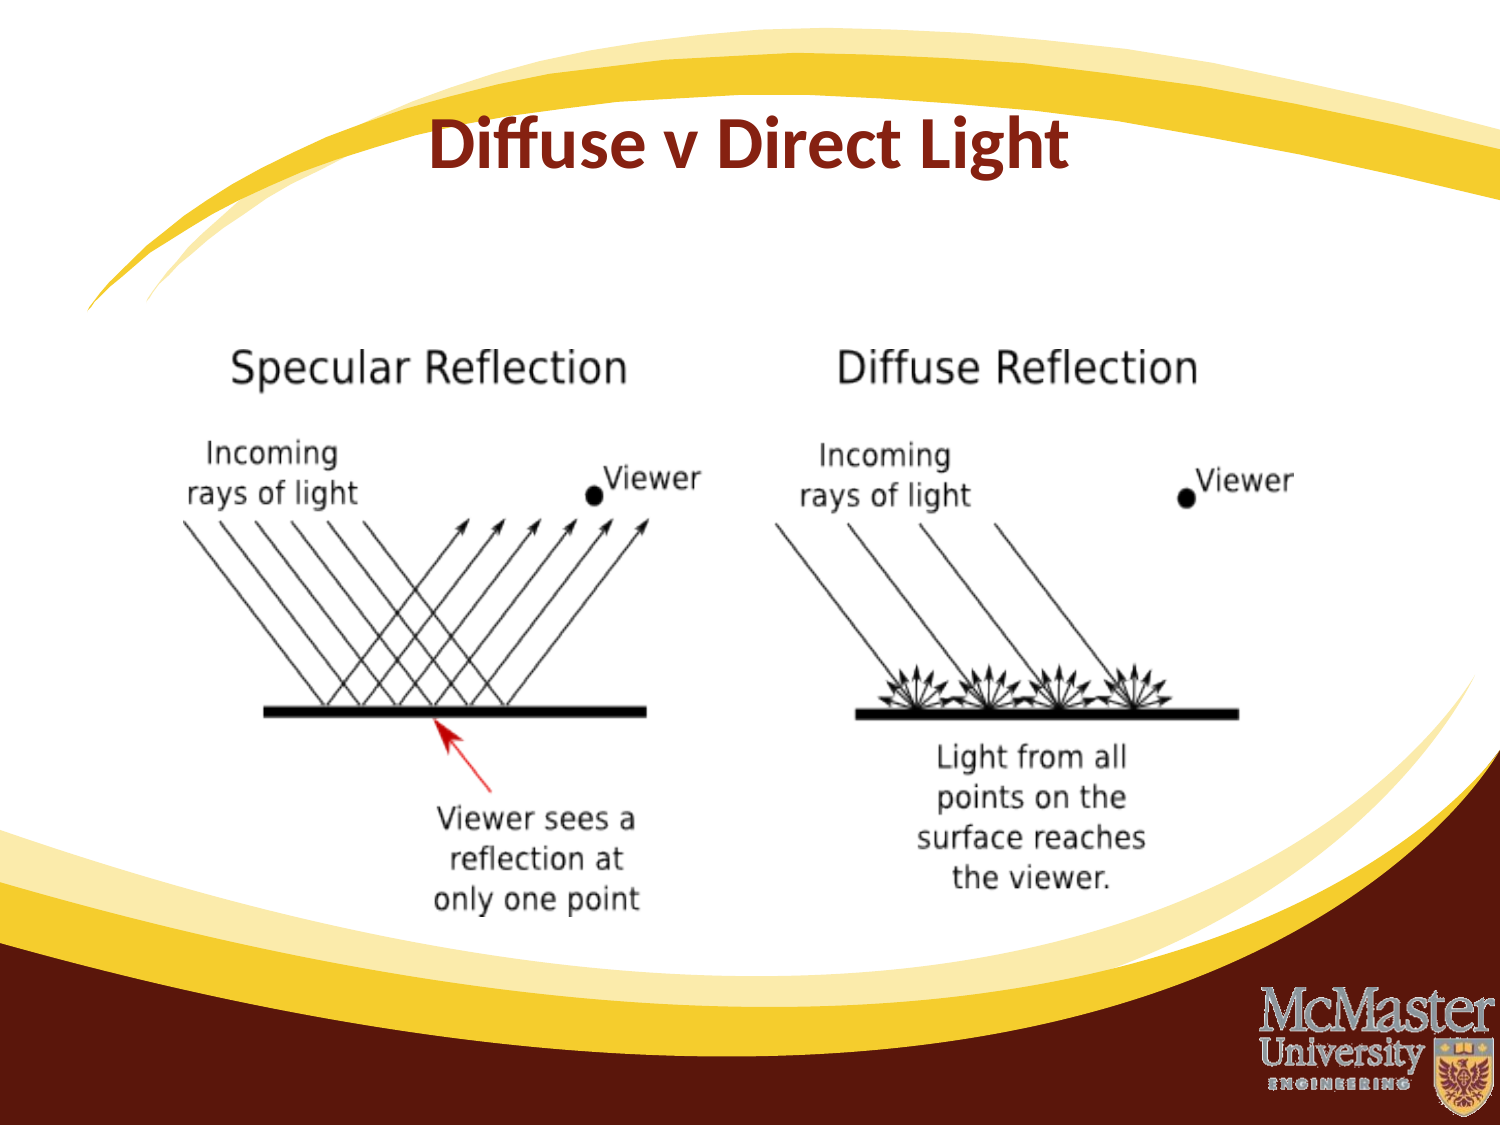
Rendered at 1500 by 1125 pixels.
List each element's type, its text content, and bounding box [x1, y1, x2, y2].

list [182, 349, 1294, 918]
title Diffuse v Direct Light [75, 45, 1425, 233]
picture [1259, 987, 1495, 1118]
